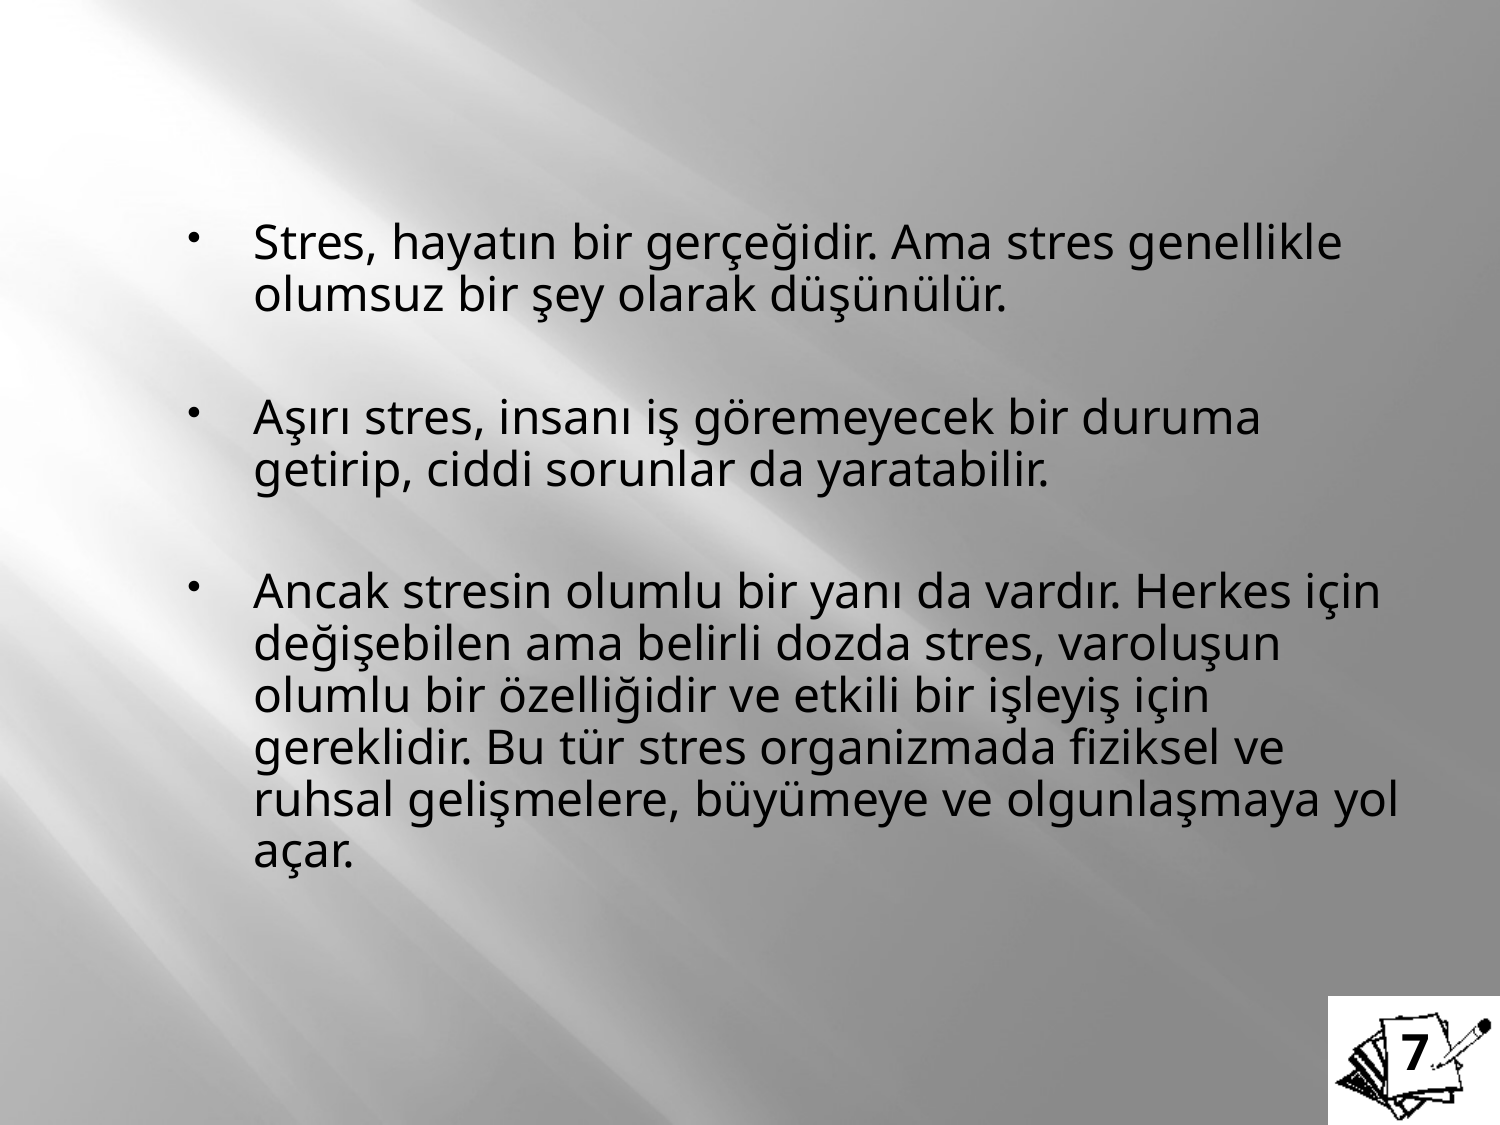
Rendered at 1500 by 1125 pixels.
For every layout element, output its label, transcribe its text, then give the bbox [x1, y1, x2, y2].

picture [0, 0, 1500, 1125]
list Stres, hayatın bir gerçeğidir. Ama stres genellikle olumsuz bir şey olarak düşünülür. Aşırı stres, insanı iş göremeyecek bir duruma getirip, ciddi sorunlar da yaratabilir. Ancak stresin olumlu bir yanı da vardır. Herkes için değişebilen ama belirli dozda stres, varoluşun olumlu bir özelliğidir ve etkili bir işleyiş için gereklidir. Bu tür stres organizmada fiziksel ve ruhsal gelişmelere, büyümeye ve olgunlaşmaya yol açar. [152, 210, 1428, 886]
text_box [1328, 995, 1500, 1125]
